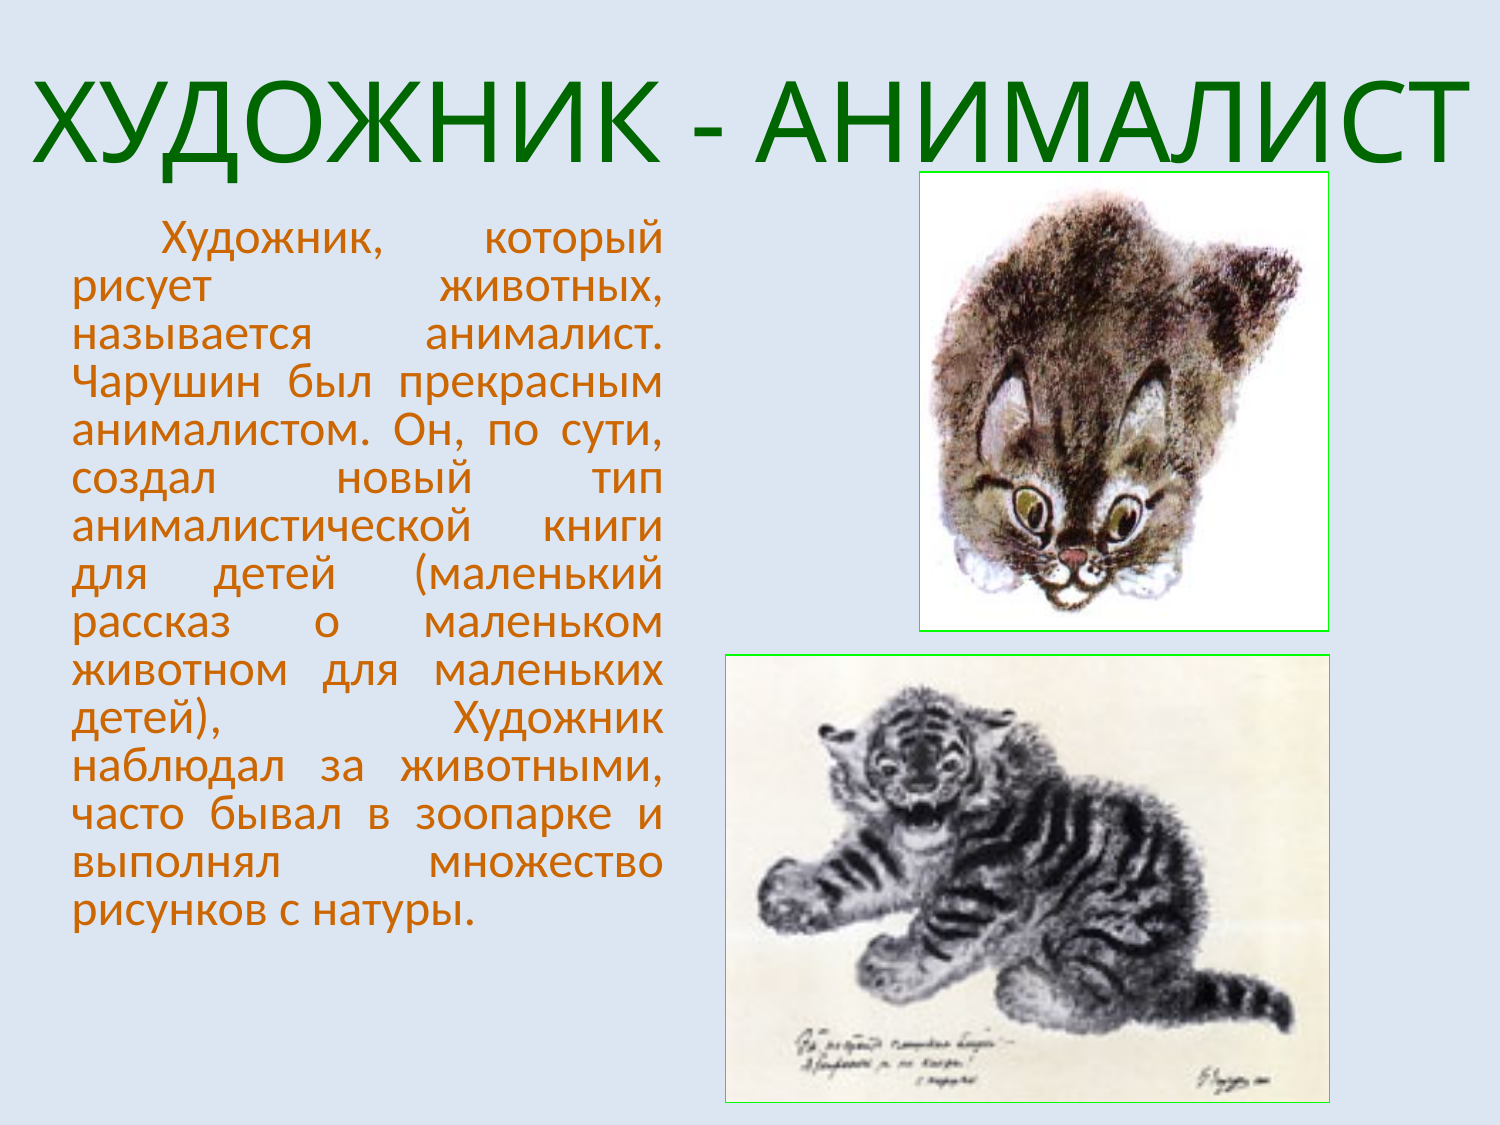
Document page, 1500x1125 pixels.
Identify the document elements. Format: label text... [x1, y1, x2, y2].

picture [919, 172, 1328, 631]
text_box ХУДОЖНИК - АНИМАЛИСТ [17, 42, 1500, 193]
picture [726, 655, 1330, 1102]
list Художник, который рисует животных, называется анималист. Чарушин был прекрасным анималистом. Он, по сути, создал новый тип анималистической книги для детей (маленький рассказ о маленьком животном для маленьких детей), Художник наблюдал за животными, часто бывал в зоопарке и выполнял множество рисунков с натуры. [0, 208, 680, 1125]
